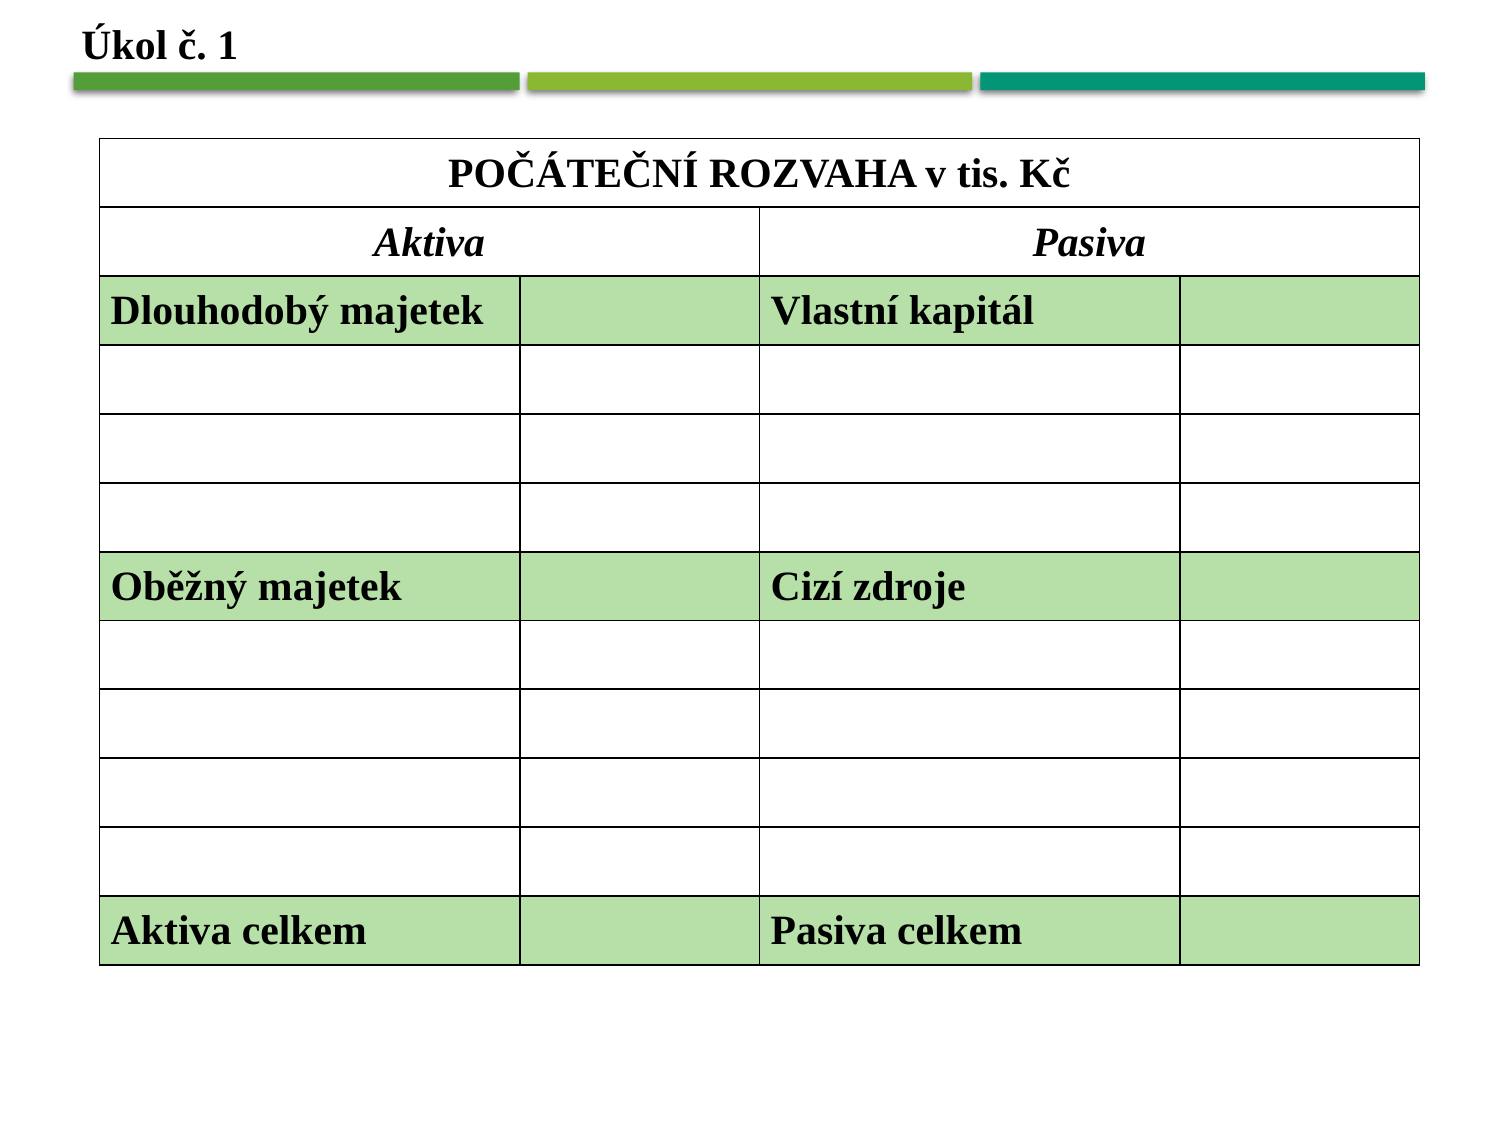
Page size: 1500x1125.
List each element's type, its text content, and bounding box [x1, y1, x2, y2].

table_cell [100, 828, 519, 895]
table_cell Pasiva [760, 208, 1419, 275]
table_cell [1181, 828, 1419, 895]
table_cell Aktiva celkem [100, 897, 519, 964]
table_cell [100, 621, 519, 688]
table_cell [521, 553, 759, 620]
table_cell [100, 415, 519, 482]
table_cell [760, 484, 1179, 551]
table_cell [1181, 759, 1419, 826]
table_cell Pasiva celkem [760, 897, 1179, 964]
table_cell [521, 346, 759, 413]
table_cell Cizí zdroje [760, 553, 1179, 620]
table_header POČÁTEČNÍ ROZVAHA v tis. Kč [100, 139, 1419, 206]
table_cell [100, 346, 519, 413]
table_cell [521, 759, 759, 826]
table_cell Oběžný majetek [100, 553, 519, 620]
table_cell [1181, 621, 1419, 688]
table_cell [760, 621, 1179, 688]
table_cell [100, 484, 519, 551]
table_cell [760, 415, 1179, 482]
table_cell [1181, 553, 1419, 620]
table_cell [100, 690, 519, 757]
table_cell [760, 690, 1179, 757]
table_cell Aktiva [100, 208, 759, 275]
table_cell [1181, 897, 1419, 964]
table_cell [521, 828, 759, 895]
table_cell [521, 897, 759, 964]
table_cell [100, 759, 519, 826]
table_cell [1181, 277, 1419, 344]
table_cell [521, 621, 759, 688]
table_cell [760, 346, 1179, 413]
table_cell [1181, 415, 1419, 482]
table_cell [760, 759, 1179, 826]
table_cell [1181, 346, 1419, 413]
text_box Úkol č. 1 [66, 10, 254, 75]
table_cell [1181, 690, 1419, 757]
table_cell [521, 415, 759, 482]
table_cell Dlouhodobý majetek [100, 277, 519, 344]
table_cell [1181, 484, 1419, 551]
table_cell [521, 484, 759, 551]
table_cell [760, 828, 1179, 895]
table_cell [521, 277, 759, 344]
table_cell [521, 690, 759, 757]
table_cell Vlastní kapitál [760, 277, 1179, 344]
